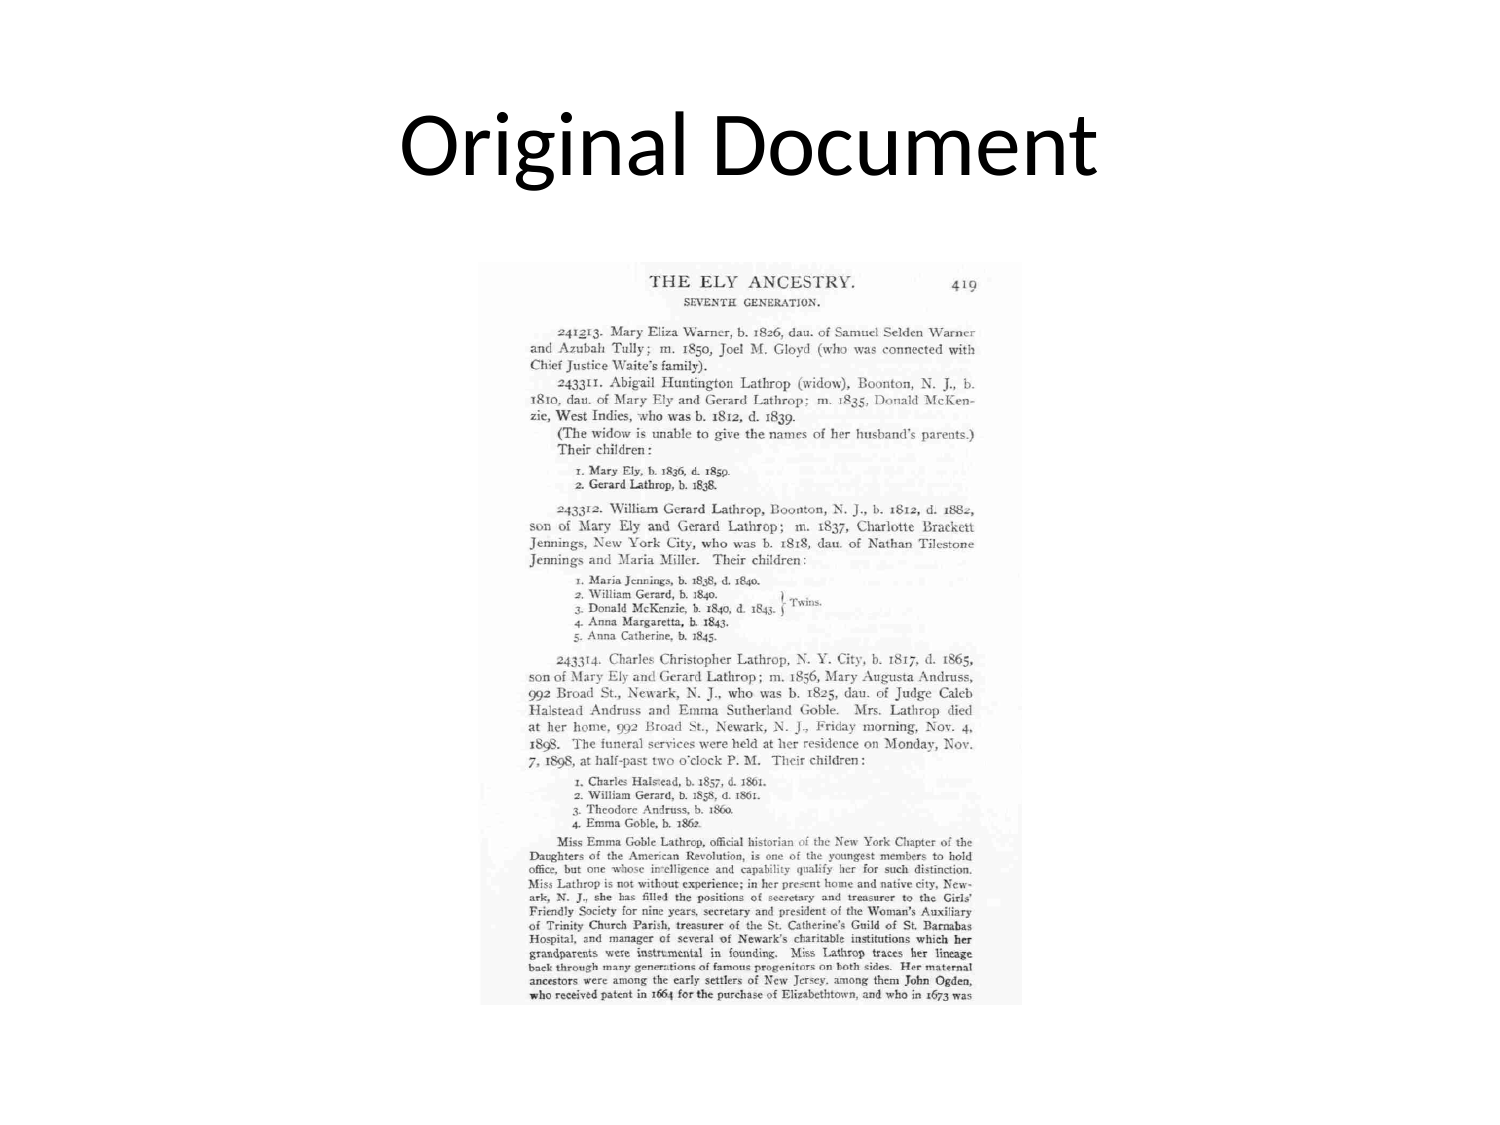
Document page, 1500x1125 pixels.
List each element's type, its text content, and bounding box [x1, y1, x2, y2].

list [478, 262, 1022, 1006]
title Original Document [75, 45, 1425, 233]
